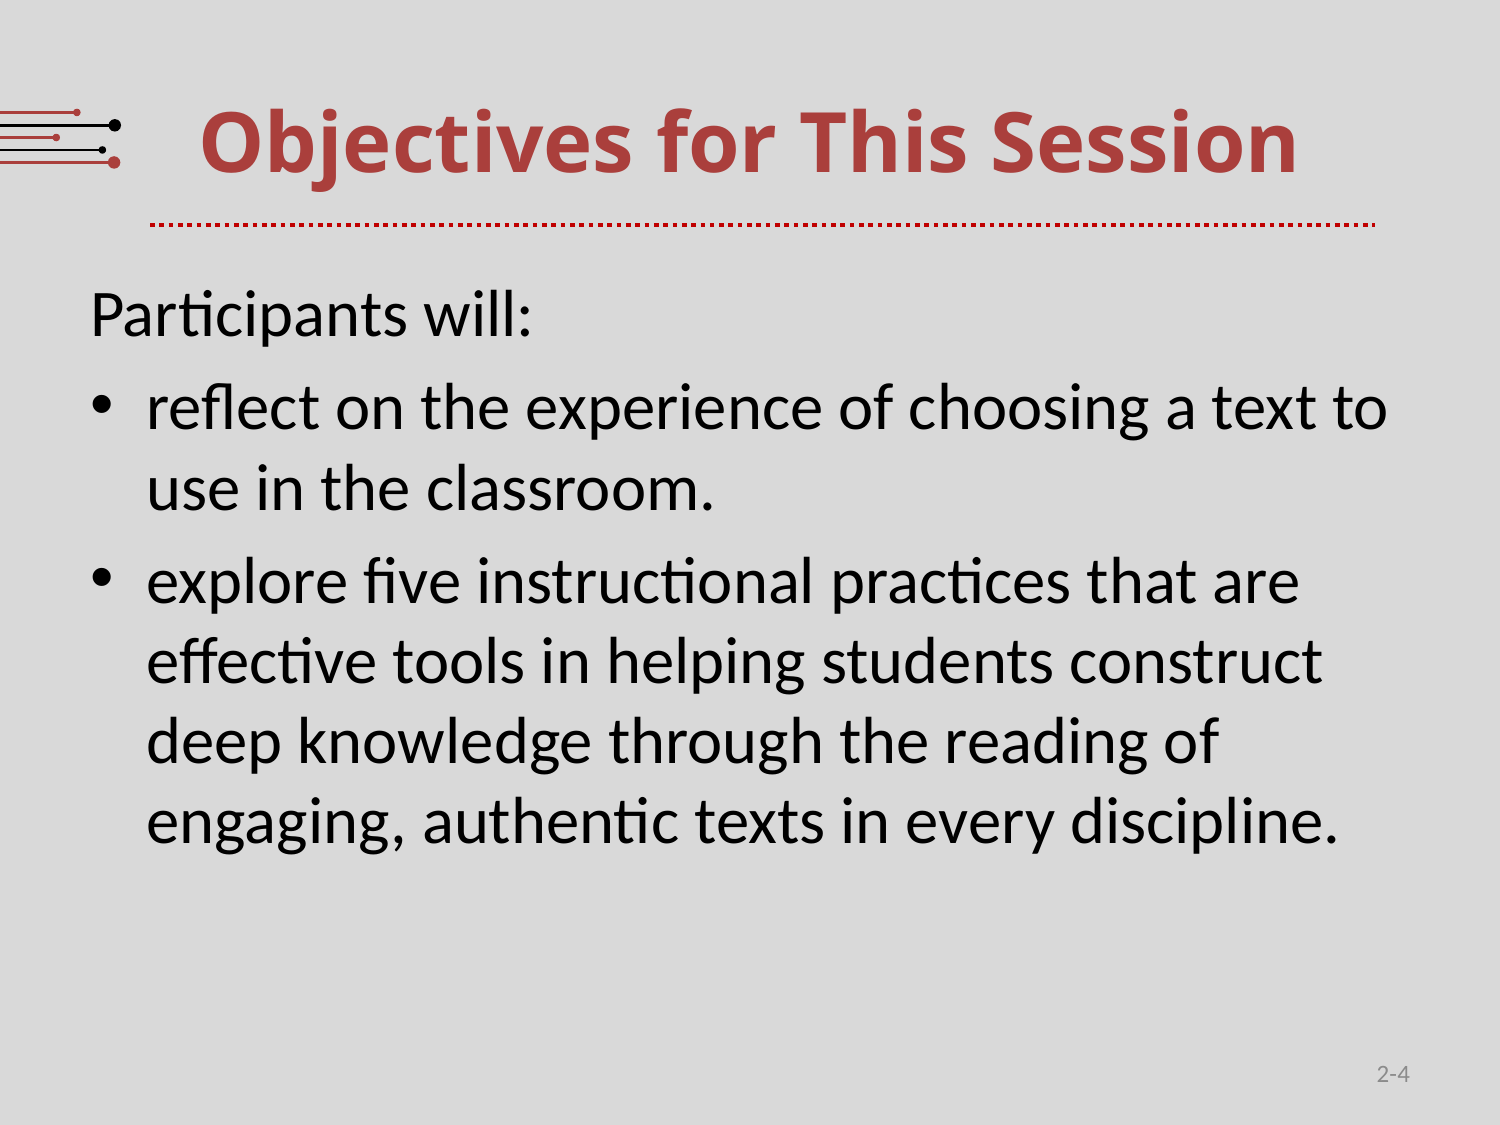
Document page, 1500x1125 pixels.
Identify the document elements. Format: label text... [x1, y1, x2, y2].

list Participants will: reflect on the experience of choosing a text to use in the classroom. explore five instructional practices that are effective tools in helping students construct deep knowledge through the reading of engaging, authentic texts in every discipline. [75, 262, 1425, 1005]
title Objectives for This Session [75, 45, 1425, 233]
slide_number 2-4 [1325, 1042, 1425, 1103]
